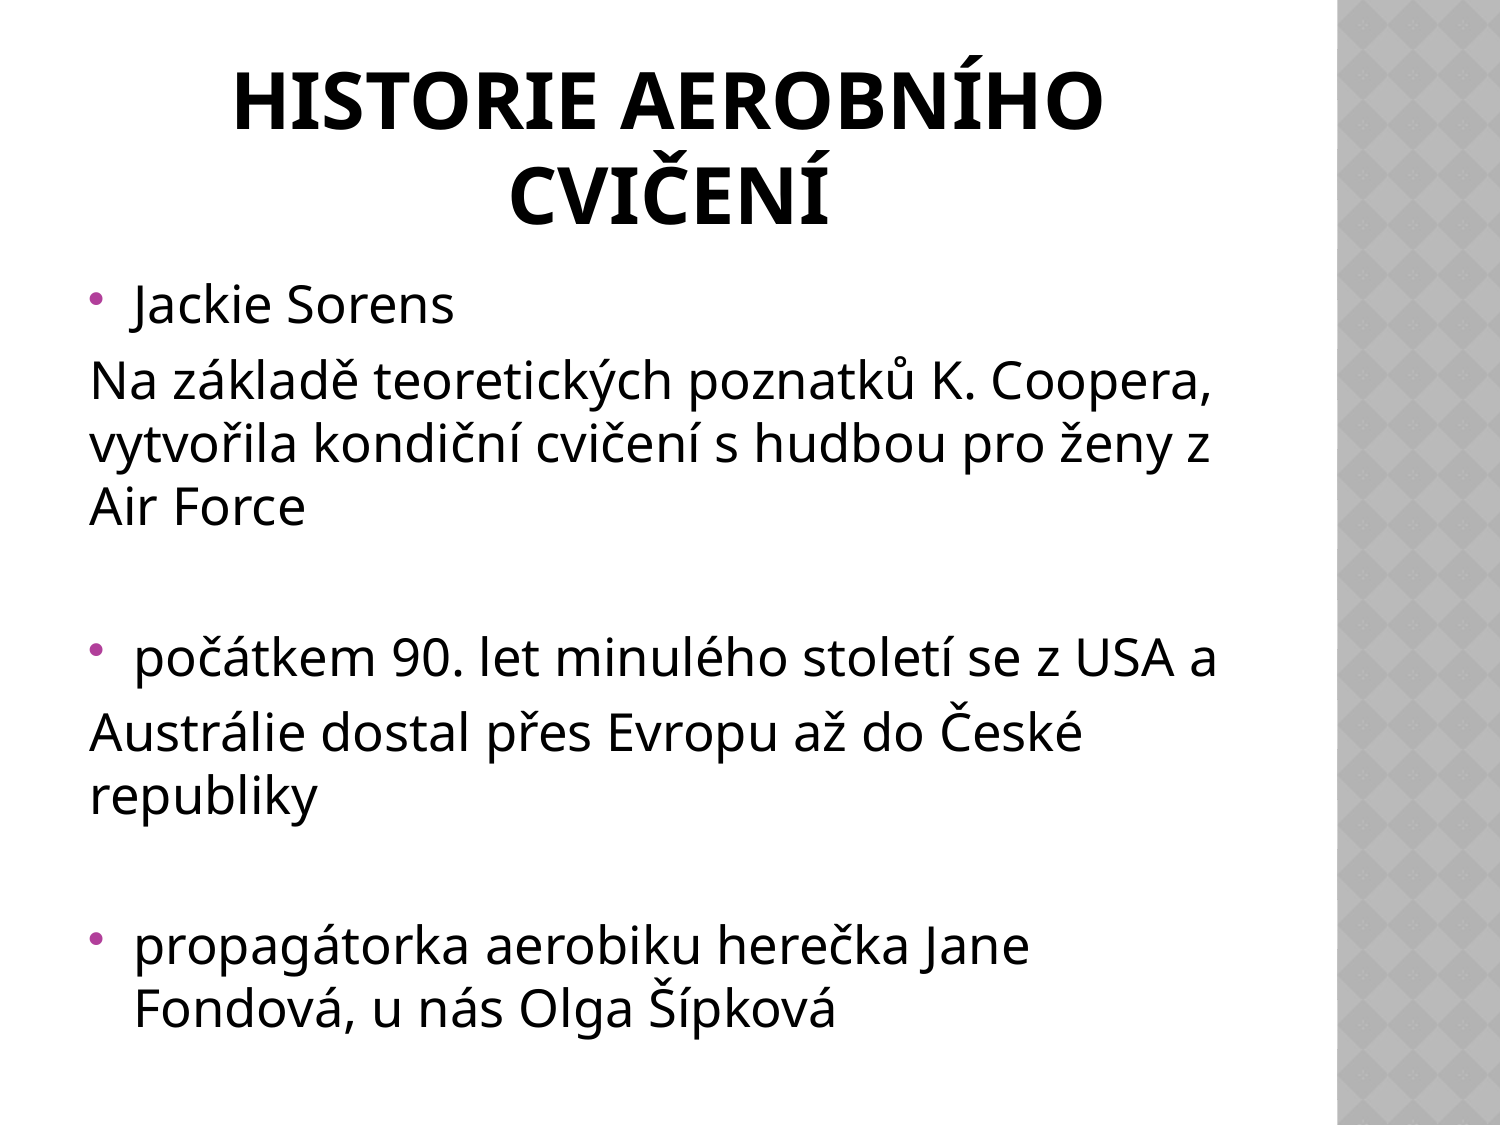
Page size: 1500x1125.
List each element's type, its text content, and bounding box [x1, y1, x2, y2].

list Jackie Sorens Na základě teoretických poznatků K. Coopera, vytvořila kondiční cvičení s hudbou pro ženy z Air Force počátkem 90. let minulého století se z USA a Austrálie dostal přes Evropu až do České republiky propagátorka aerobiku herečka Jane Fondová, u nás Olga Šípková [75, 264, 1263, 1059]
title Historie aerobního cvičení [75, 52, 1263, 240]
